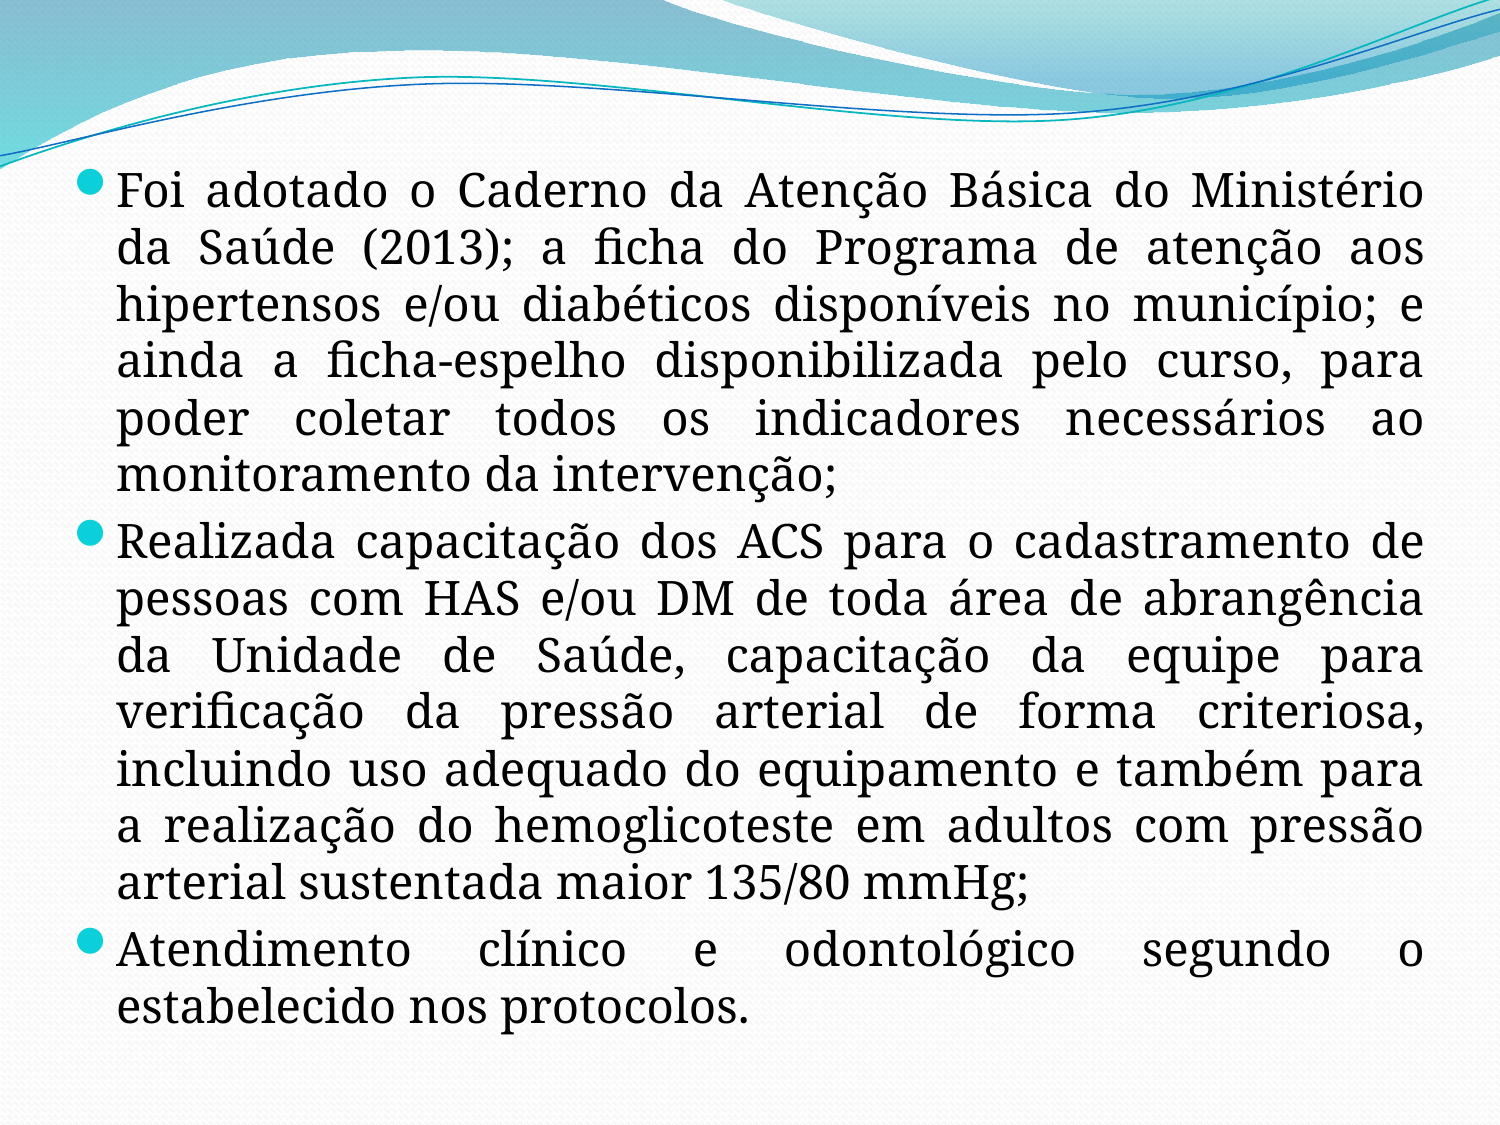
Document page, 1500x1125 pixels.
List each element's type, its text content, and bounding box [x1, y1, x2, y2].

list Foi adotado o Caderno da Atenção Básica do Ministério da Saúde (2013); a ficha do Programa de atenção aos hipertensos e/ou diabéticos disponíveis no município; e ainda a ficha-espelho disponibilizada pelo curso, para poder coletar todos os indicadores necessários ao monitoramento da intervenção; Realizada capacitação dos ACS para o cadastramento de pessoas com HAS e/ou DM de toda área de abrangência da Unidade de Saúde, capacitação da equipe para verificação da pressão arterial de forma criteriosa, incluindo uso adequado do equipamento e também para a realização do hemoglicoteste em adultos com pressão arterial sustentada maior 135/80 mmHg; Atendimento clínico e odontológico segundo o estabelecido nos protocolos. [58, 152, 1442, 1055]
